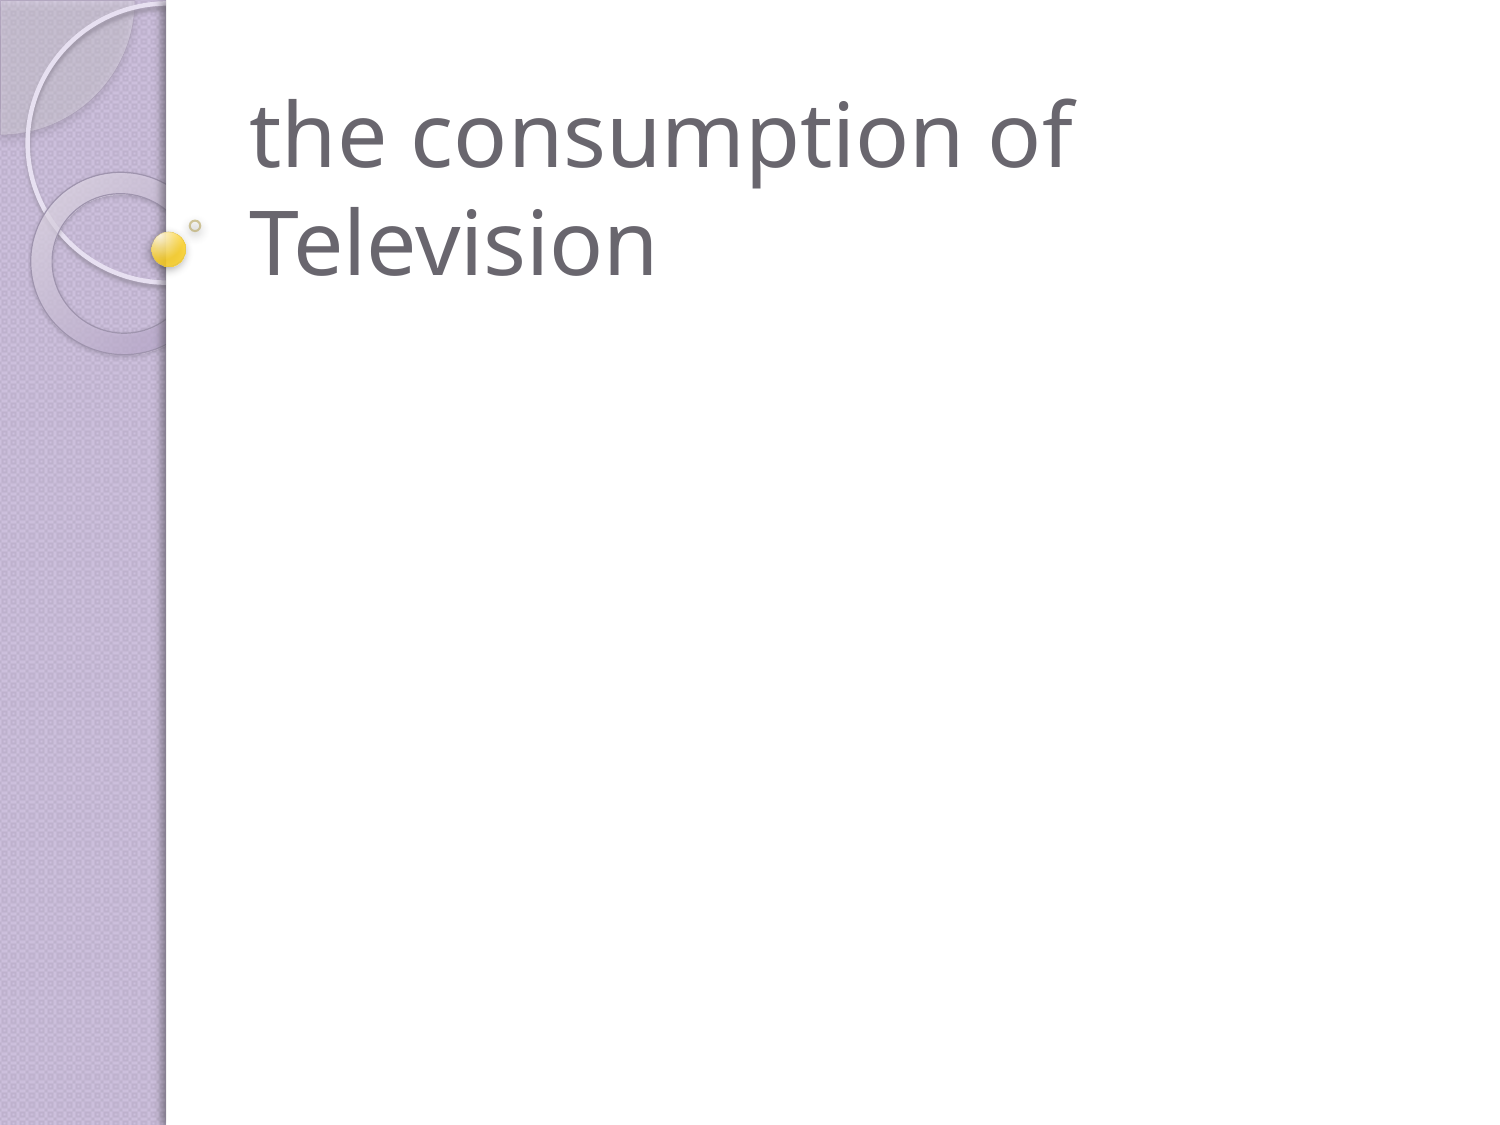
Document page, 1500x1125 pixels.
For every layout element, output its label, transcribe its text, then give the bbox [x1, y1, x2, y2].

title the consumption of Television [234, 59, 1450, 301]
